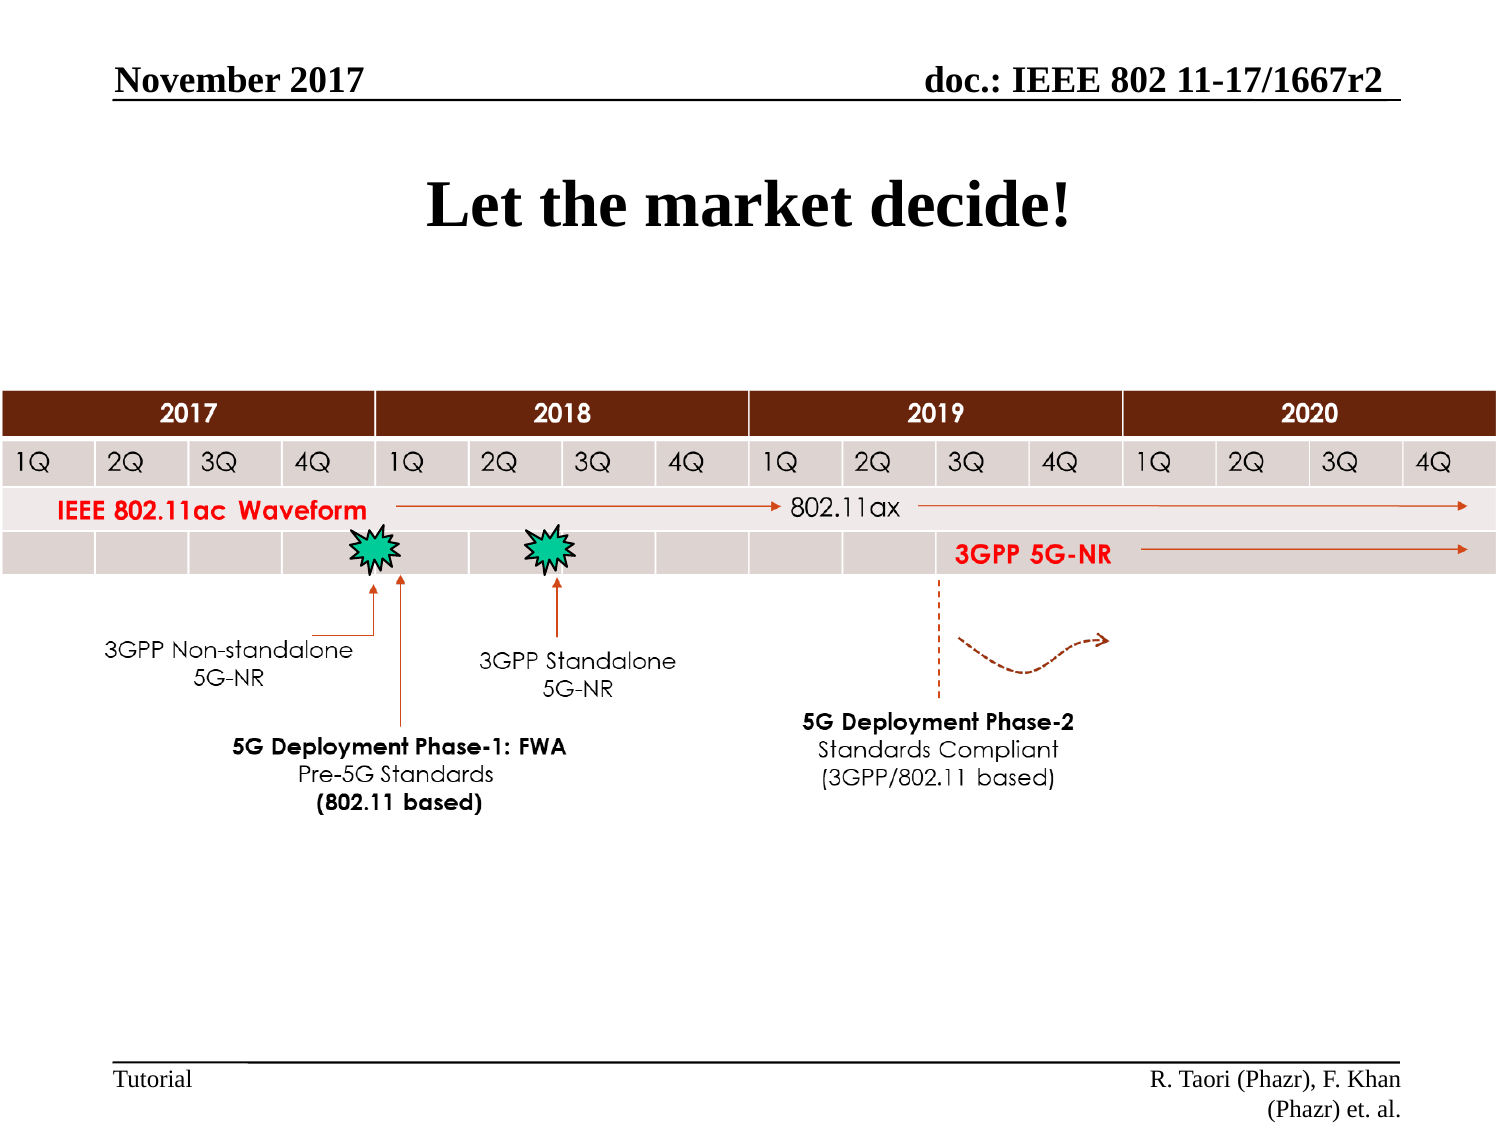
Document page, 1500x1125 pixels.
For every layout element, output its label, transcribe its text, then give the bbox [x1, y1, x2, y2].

title Let the market decide! [112, 112, 1388, 288]
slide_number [114, 54, 368, 101]
picture [0, 387, 1500, 829]
footer R. Taori (Phazr), F. Khan (Phazr) et. al. [1128, 1061, 1402, 1093]
